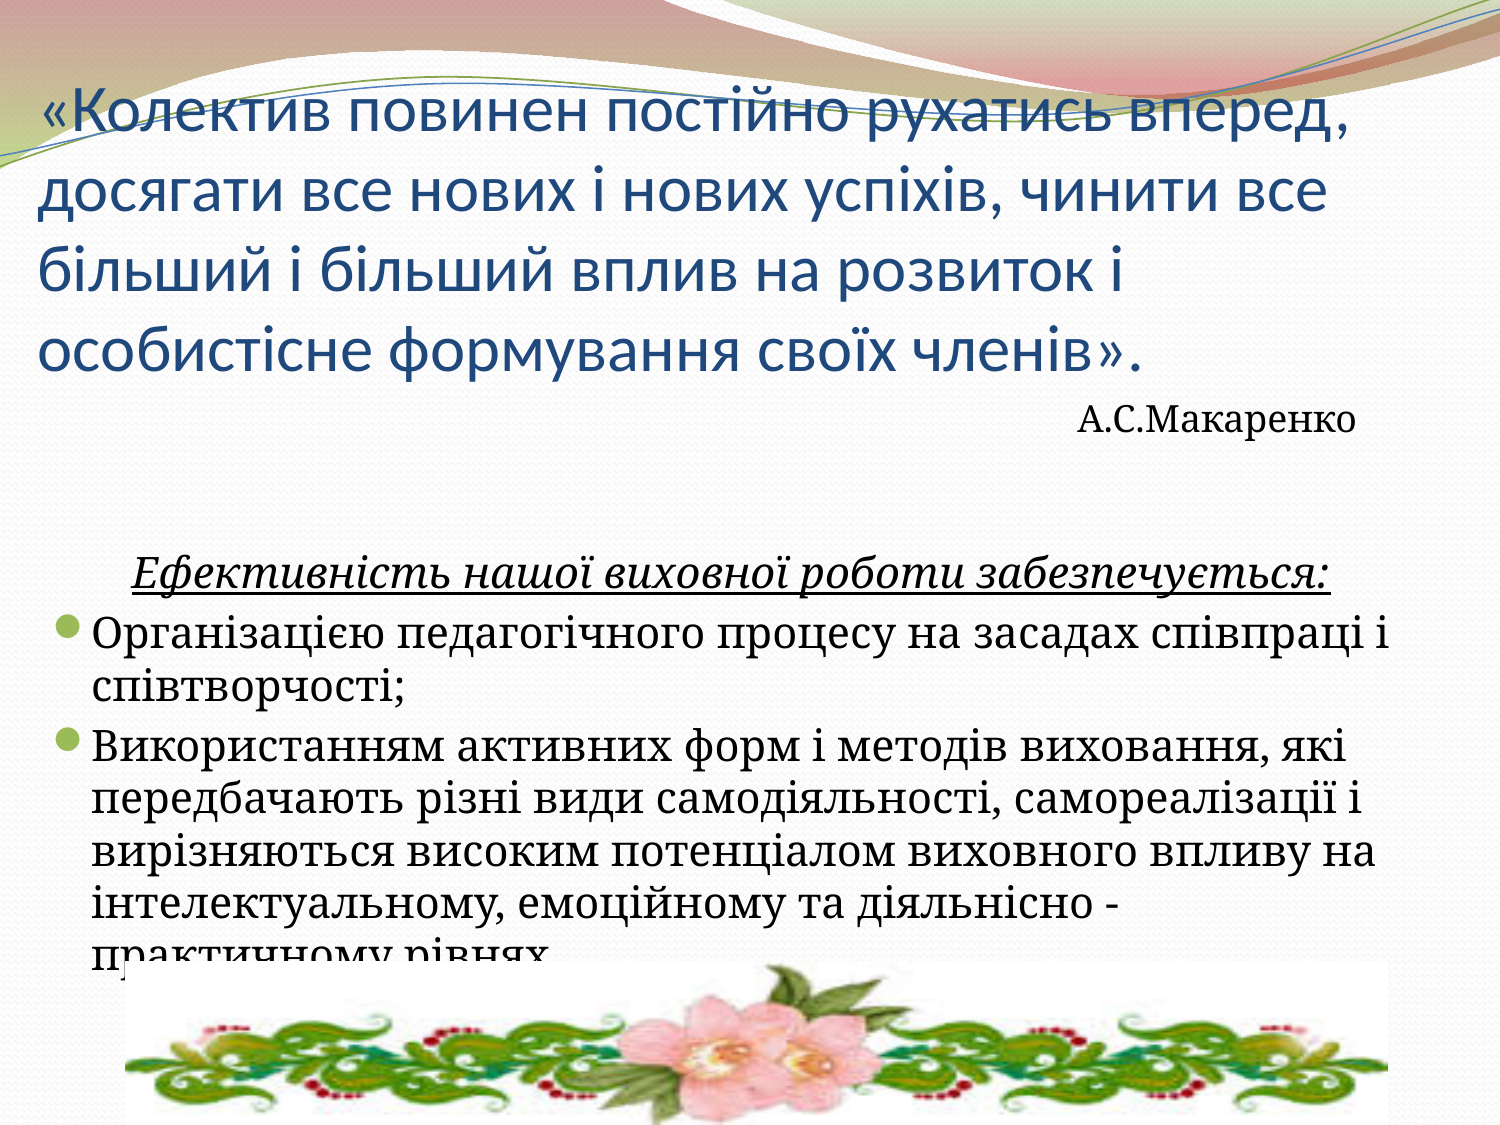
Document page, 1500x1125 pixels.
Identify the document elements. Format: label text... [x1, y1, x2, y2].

list Ефективність нашої виховної роботи забезпечується: Організацією педагогічного процесу на засадах співпраці і співтворчості; Використанням активних форм і методів виховання, які передбачають різні види самодіяльності, самореалізації і вирізняються високим потенціалом виховного впливу на інтелектуальному, емоційному та діяльнісно - практичному рівнях. [37, 537, 1425, 988]
picture [124, 961, 1388, 1125]
text_box А.С.Макаренко [1062, 387, 1451, 448]
title «Колектив повинен постійно рухатись вперед, досягати все нових і нових успіхів, чинити все більший і більший вплив на розвиток і особистісне формування своїх членів». [37, 24, 1388, 385]
